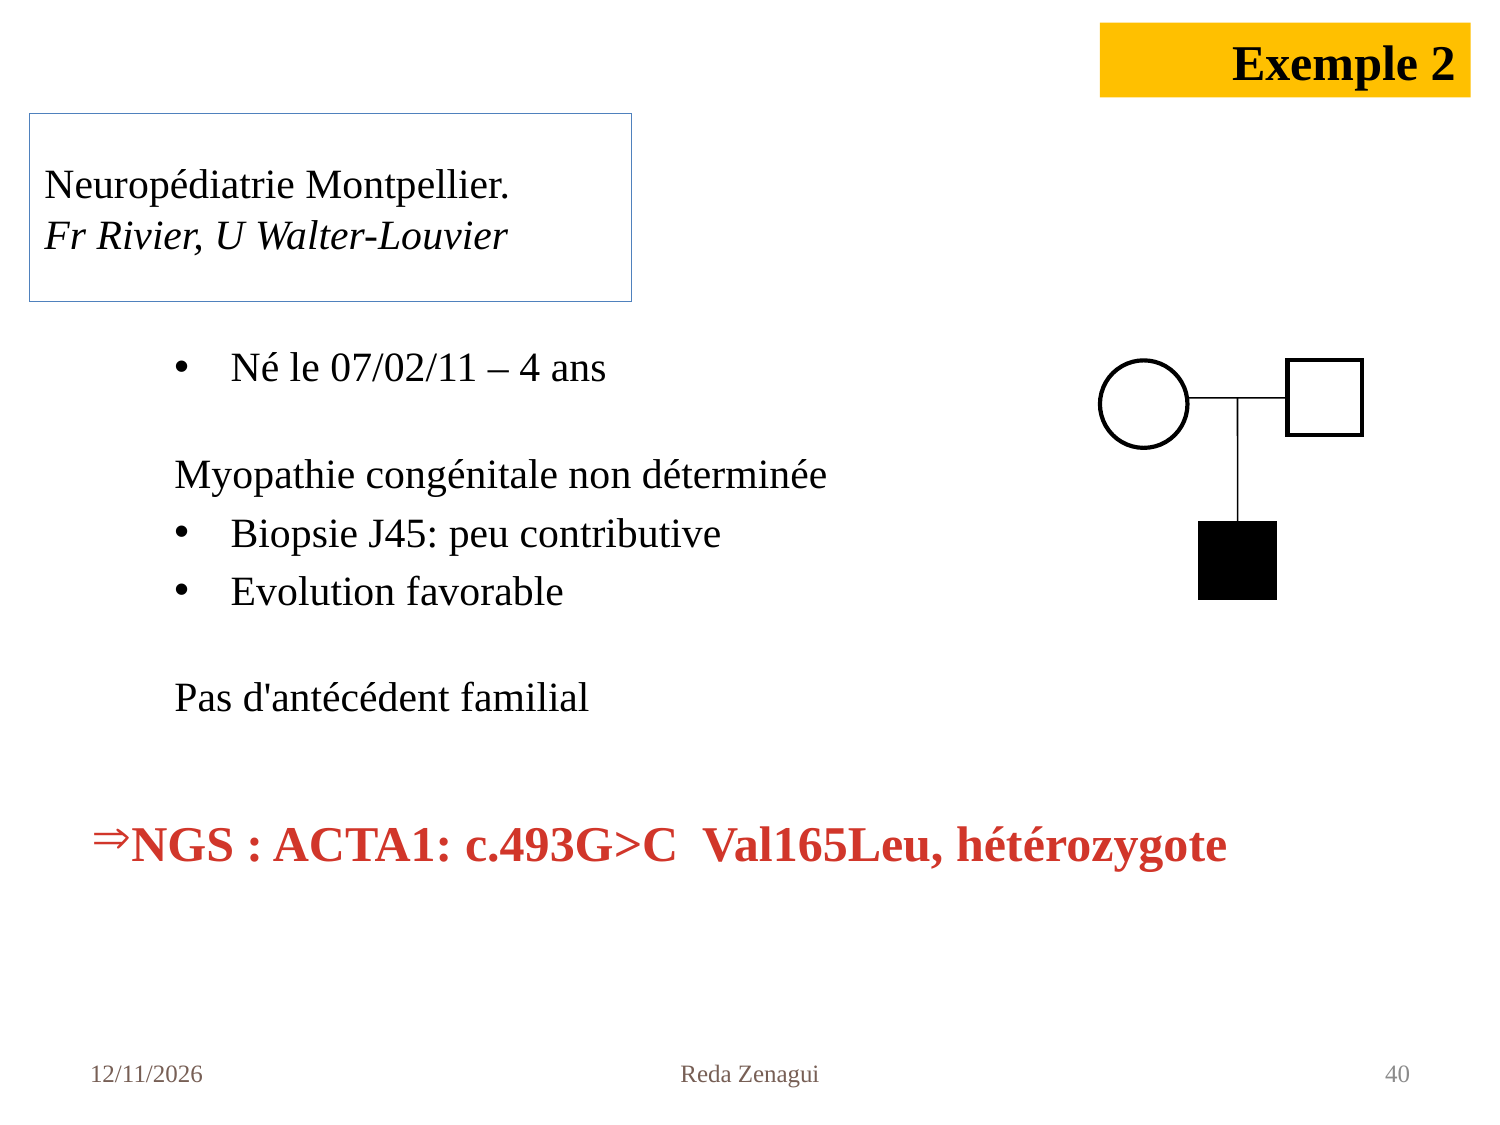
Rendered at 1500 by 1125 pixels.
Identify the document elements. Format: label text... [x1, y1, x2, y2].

text_box [1099, 360, 1188, 448]
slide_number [75, 1042, 425, 1103]
slide_number 40 [1074, 1042, 1425, 1103]
text_box Exemple 2 [1099, 22, 1471, 98]
text_box [1287, 360, 1363, 436]
text_box [1199, 522, 1275, 598]
text_box NGS : ACTA1: c.493G>C Val165Leu, hétérozygote [76, 810, 1383, 880]
title Neuropédiatrie Montpellier. Fr Rivier, U Walter-Louvier [29, 113, 632, 302]
list Né le 07/02/11 – 4 ans Myopathie congénitale non déterminée Biopsie J45: peu contributive Evolution favorable Pas d'antécédent familial [159, 338, 1485, 862]
footer Reda Zenagui [512, 1042, 988, 1103]
